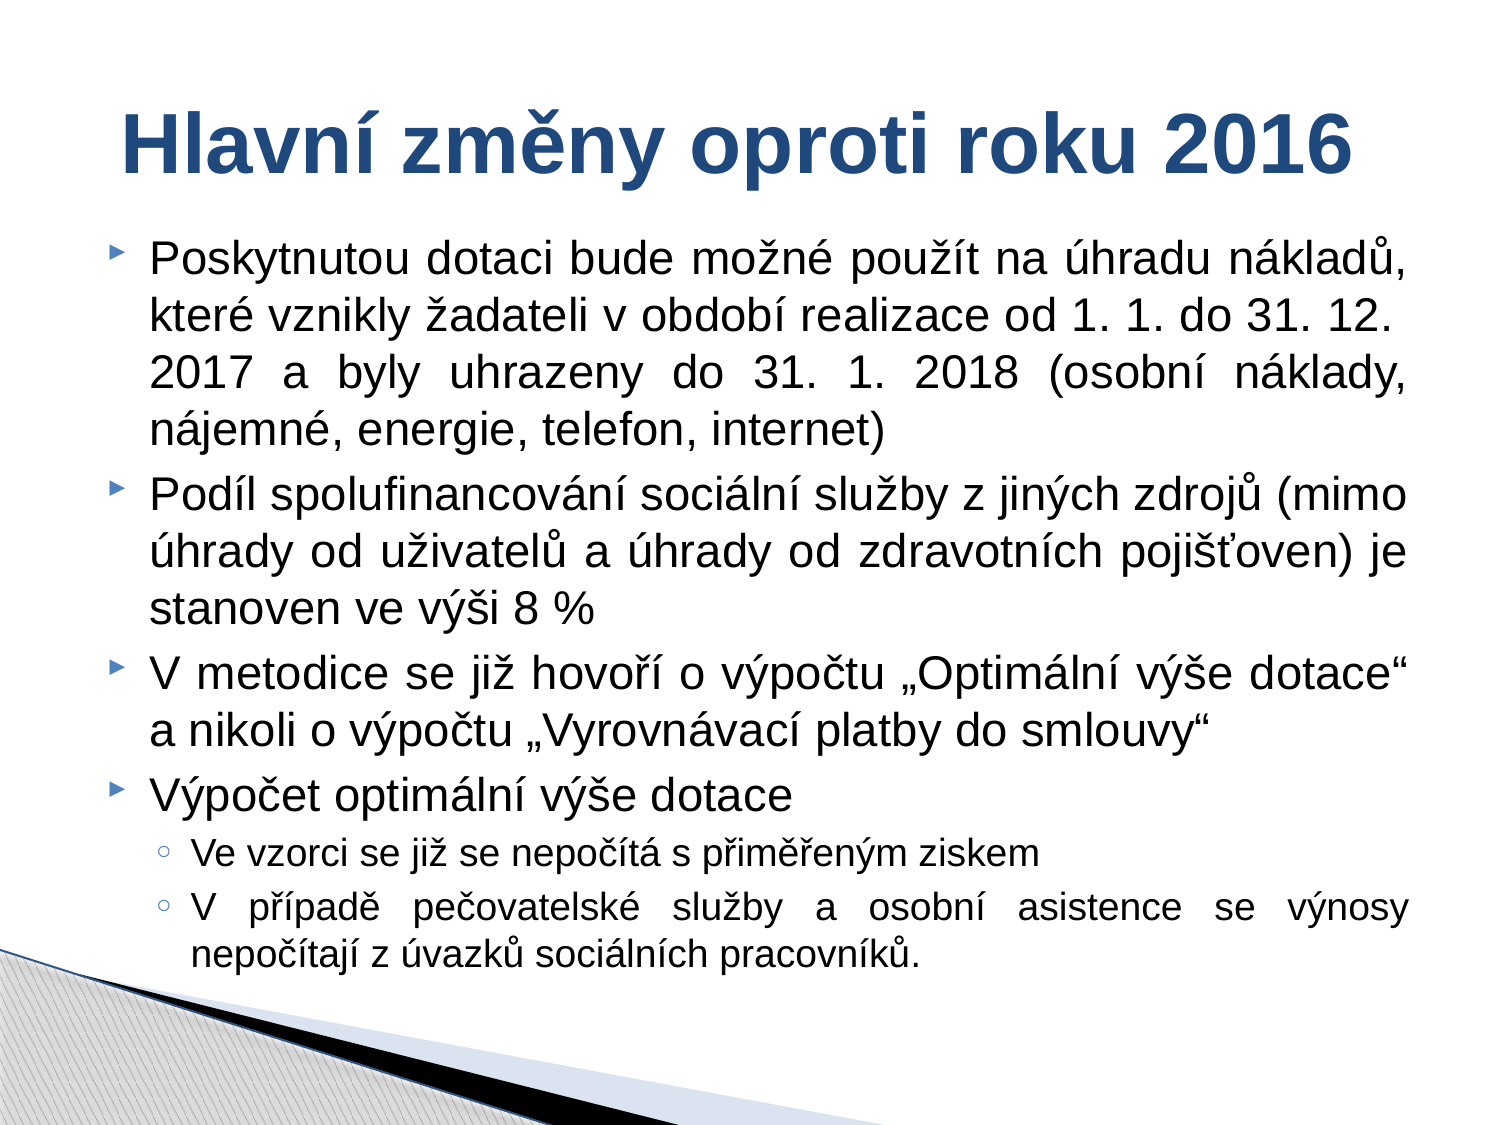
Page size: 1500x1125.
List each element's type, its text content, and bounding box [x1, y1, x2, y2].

title Hlavní změny oproti roku 2016 [75, 45, 1425, 233]
list Poskytnutou dotaci bude možné použít na úhradu nákladů, které vznikly žadateli v období realizace od 1. 1. do 31. 12. 2017 a byly uhrazeny do 31. 1. 2018 (osobní náklady, nájemné, energie, telefon, internet) Podíl spolufinancování sociální služby z jiných zdrojů (mimo úhrady od uživatelů a úhrady od zdravotních pojišťoven) je stanoven ve výši 8 % V metodice se již hovoří o výpočtu „Optimální výše dotace“ a nikoli o výpočtu „Vyrovnávací platby do smlouvy“ Výpočet optimální výše dotace Ve vzorci se již se nepočítá s přiměřeným ziskem V případě pečovatelské služby a osobní asistence se výnosy nepočítají z úvazků sociálních pracovníků. [75, 233, 1425, 986]
